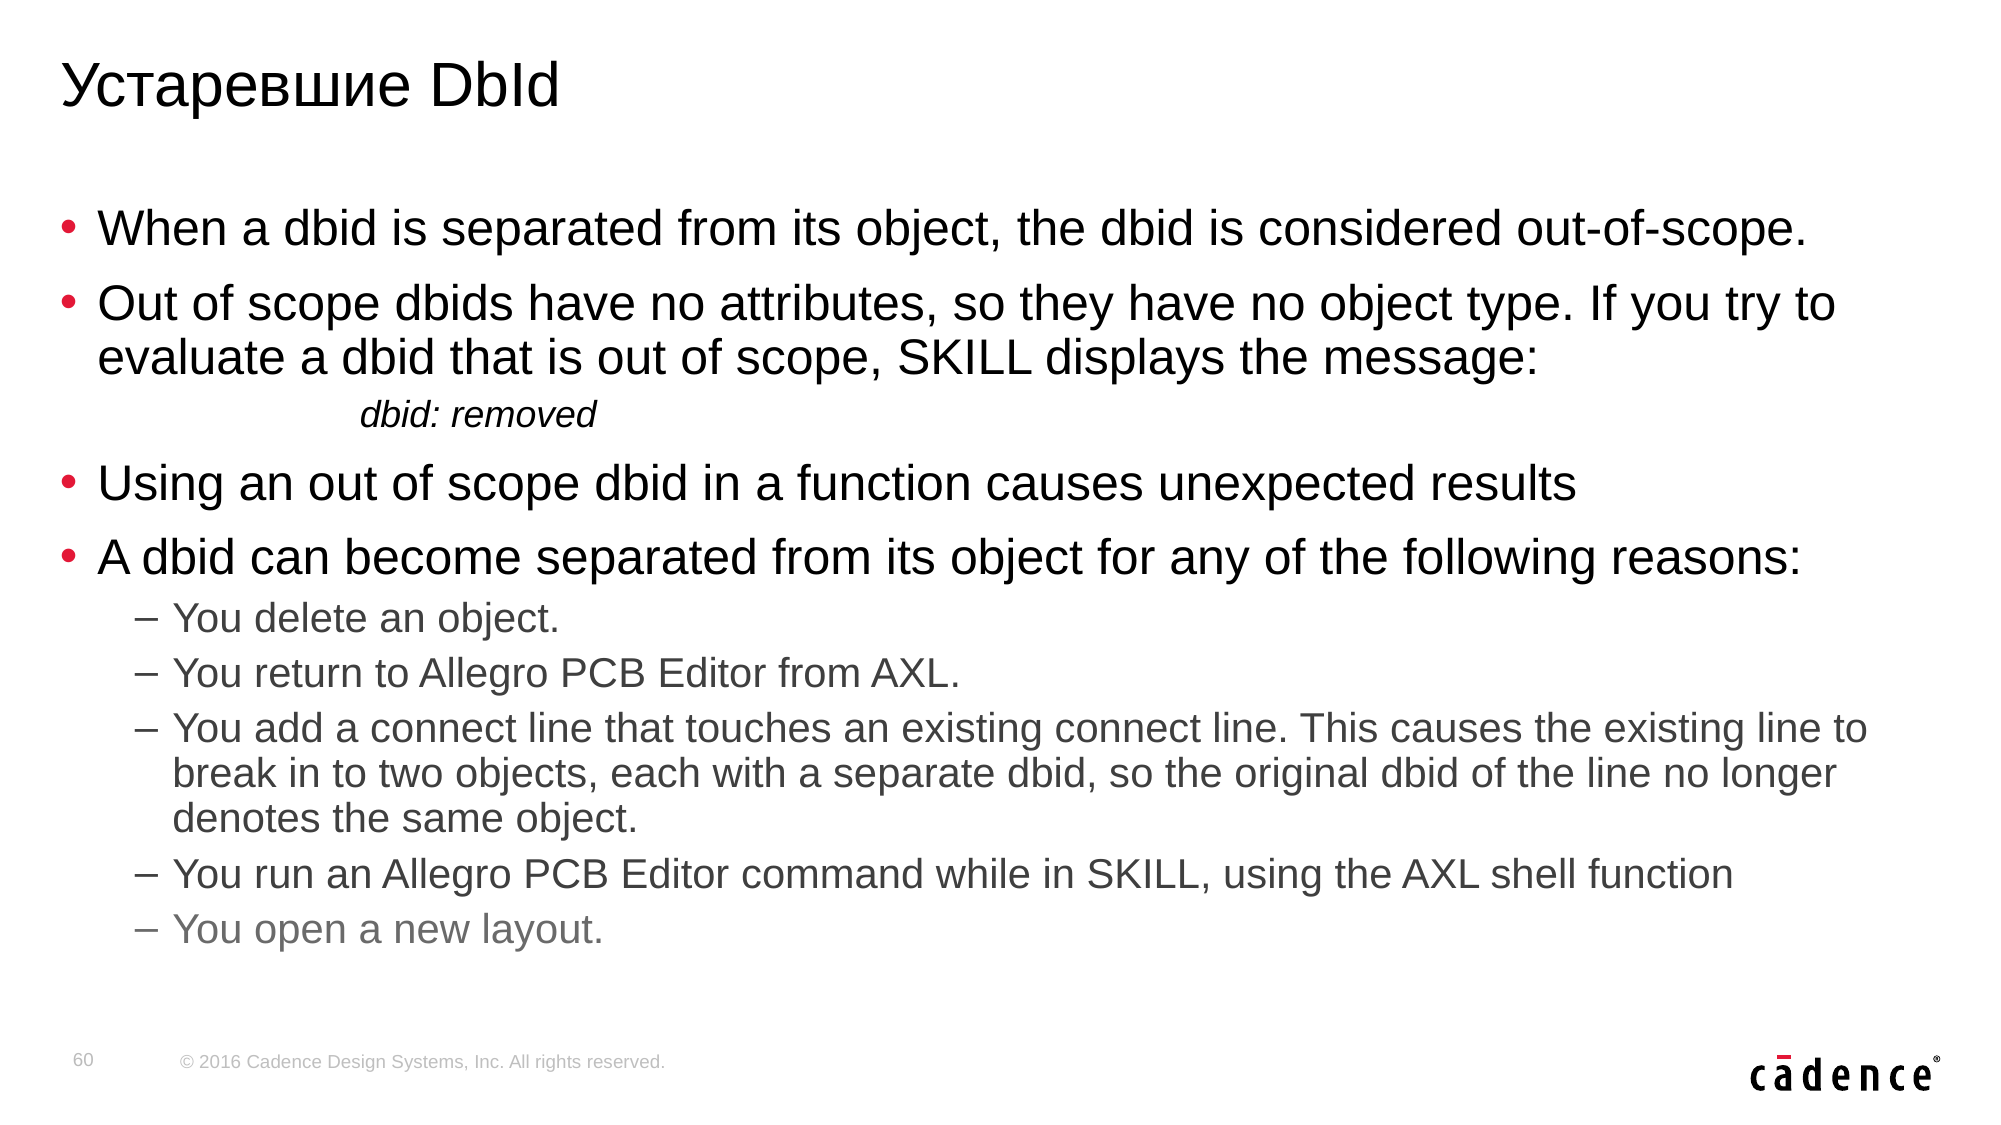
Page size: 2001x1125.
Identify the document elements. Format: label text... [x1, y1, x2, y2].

title Устаревшие DbId [45, 45, 1950, 195]
list When a dbid is separated from its object, the dbid is considered out-of-scope. Out of scope dbids have no attributes, so they have no object type. If you try to evaluate a dbid that is out of scope, SKILL displays the message: dbid: removed Using an out of scope dbid in a function causes unexpected results A dbid can become separated from its object for any of the following reasons: You delete an object. You return to Allegro PCB Editor from AXL. You add a connect line that touches an existing connect line. This causes the existing line to break in to two objects, each with a separate dbid, so the original dbid of the line no longer denotes the same object. You run an Allegro PCB Editor command while in SKILL, using the AXL shell function You open a new layout. [45, 195, 1950, 1035]
